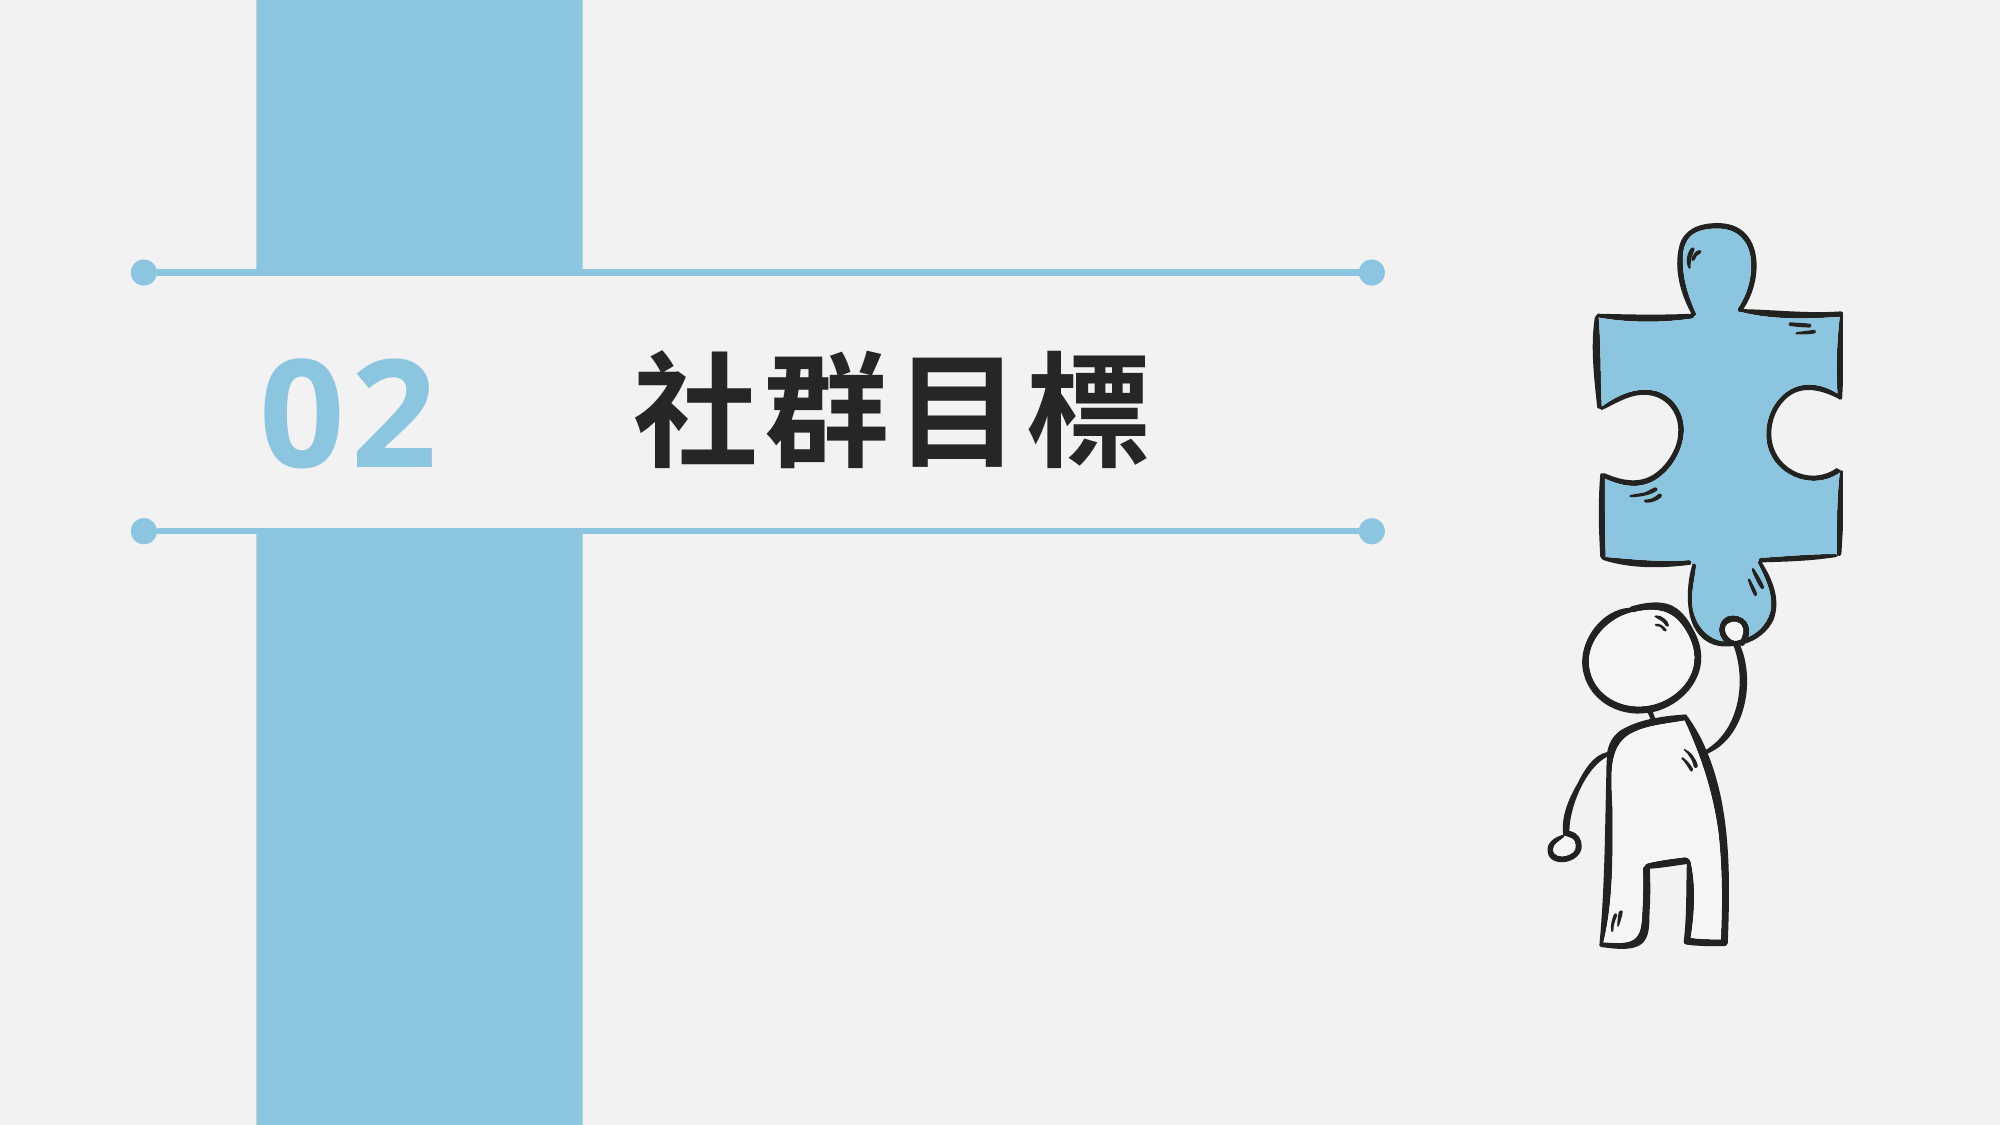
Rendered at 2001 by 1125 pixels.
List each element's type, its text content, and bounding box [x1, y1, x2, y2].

text_box [1358, 517, 1386, 546]
text_box 02 [245, 309, 453, 505]
text_box [255, 0, 584, 271]
text_box [1358, 258, 1386, 287]
text_box 社群目標 [618, 325, 1167, 490]
text_box [129, 258, 158, 287]
picture [1546, 222, 1843, 951]
text_box [255, 532, 584, 1125]
text_box [129, 517, 158, 546]
